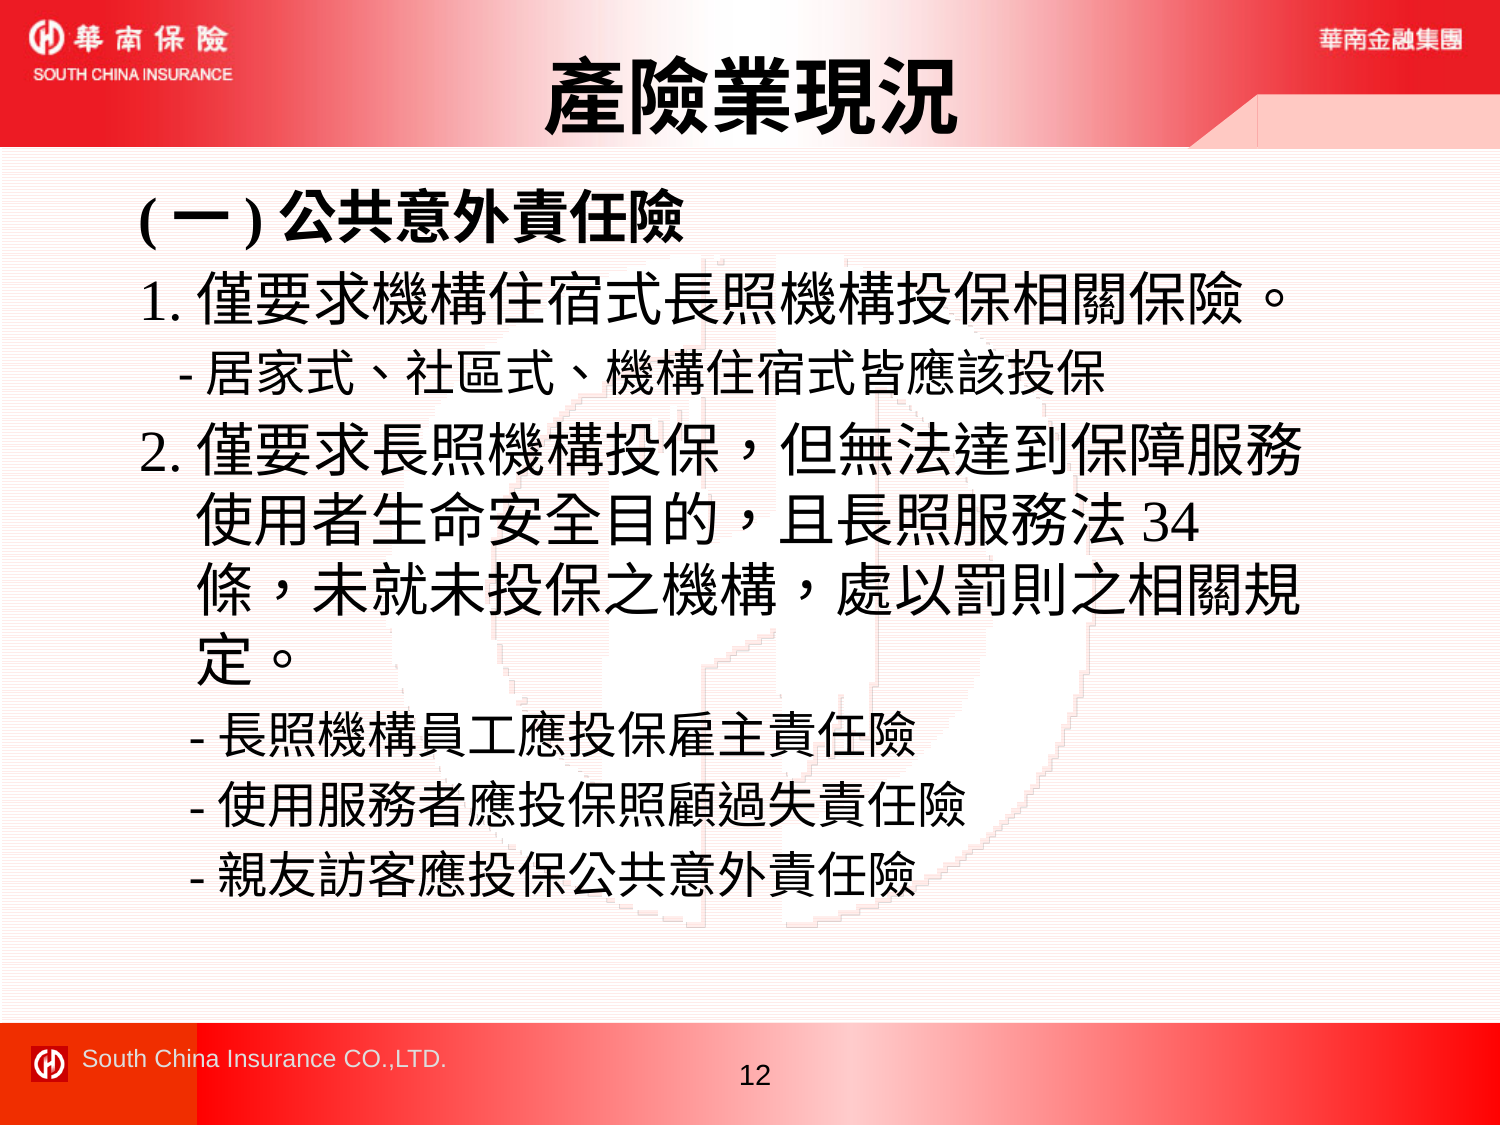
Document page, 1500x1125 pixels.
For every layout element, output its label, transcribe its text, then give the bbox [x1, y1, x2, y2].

picture [1428, 0, 1500, 94]
picture [0, 0, 76, 147]
list (一)公共意外責任險 1.僅要求機構住宿式長照機構投保相關保險。 -居家式、社區式、機構住宿式皆應該投保 2.僅要求長照機構投保，但無法達到保障服務使用者生命安全目的，且長照服務法34條，未就未投保之機構，處以罰則之相關規定。 -長照機構員工應投保雇主責任險 -使用服務者應投保照顧過失責任險 -親友訪客應投保公共意外責任險 [123, 172, 1341, 924]
slide_number 12 [31, 1034, 1479, 1114]
title 產險業現況 [76, 0, 1428, 188]
